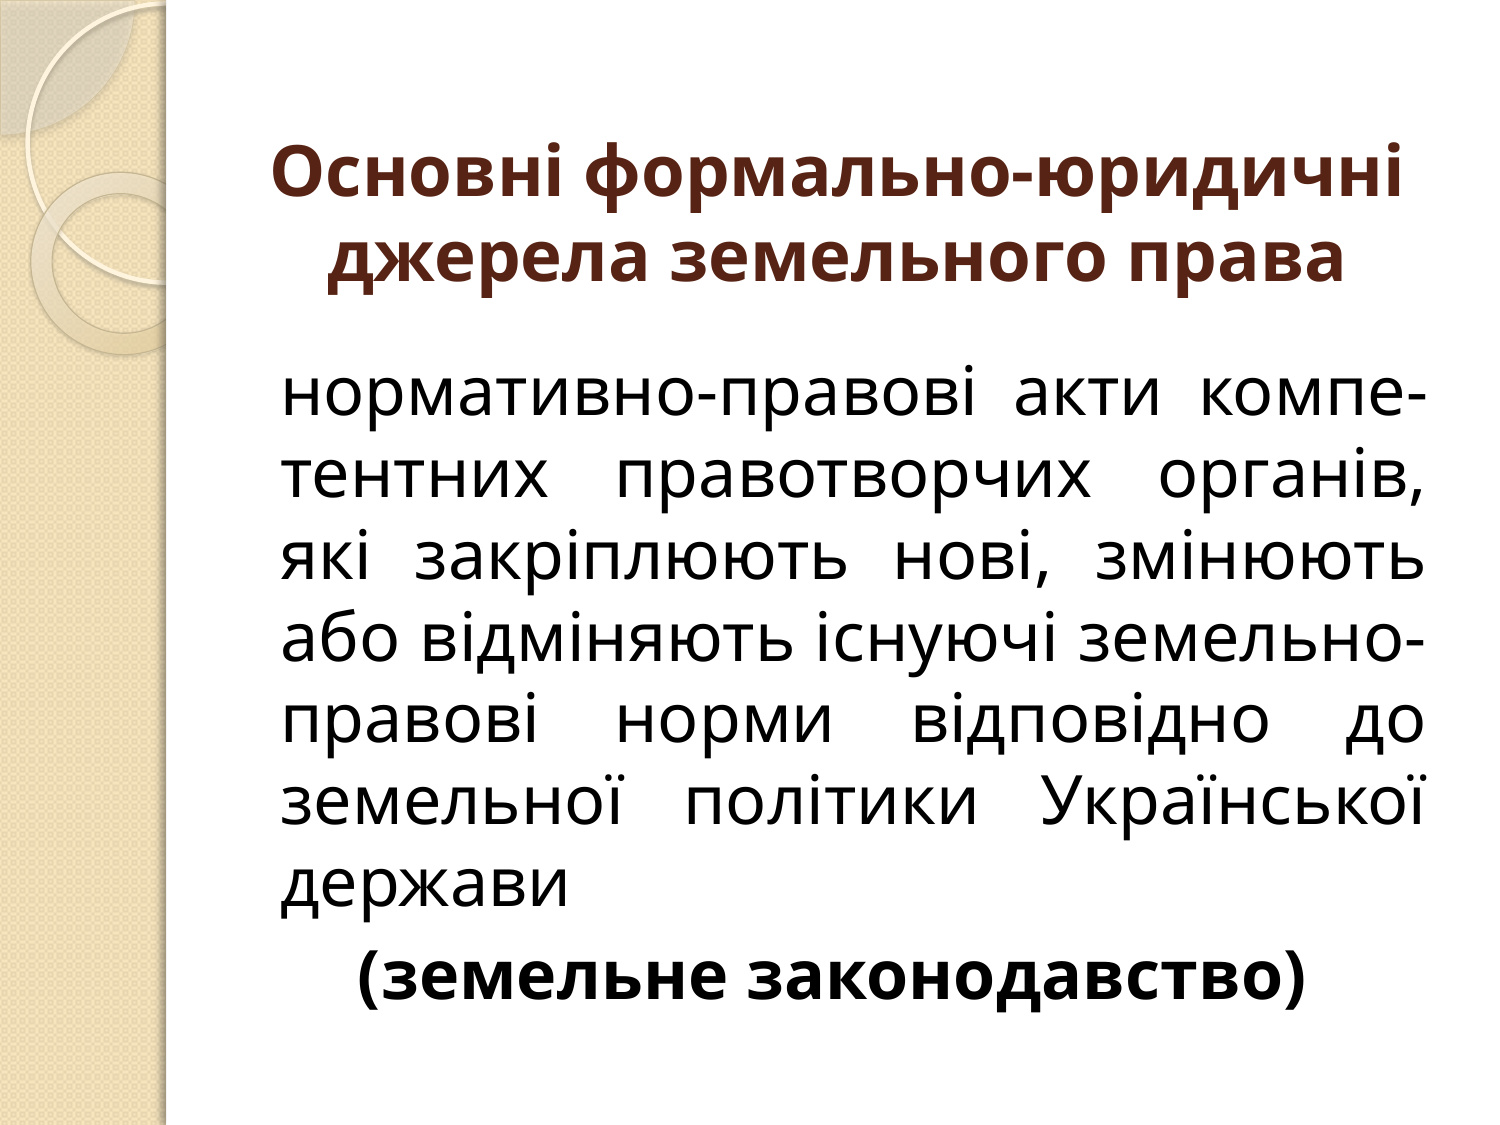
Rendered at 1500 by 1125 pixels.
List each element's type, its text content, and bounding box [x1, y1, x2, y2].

list нормативно-правові акти компе-тентних правотворчих органів, які закріплюють нові, змінюють або відміняють існуючі земельно-правові норми відповідно до земельної політики Української держави (земельне законодавство) [210, 339, 1443, 1032]
title Основні формально-юридичні джерела земельного права [222, 117, 1453, 305]
